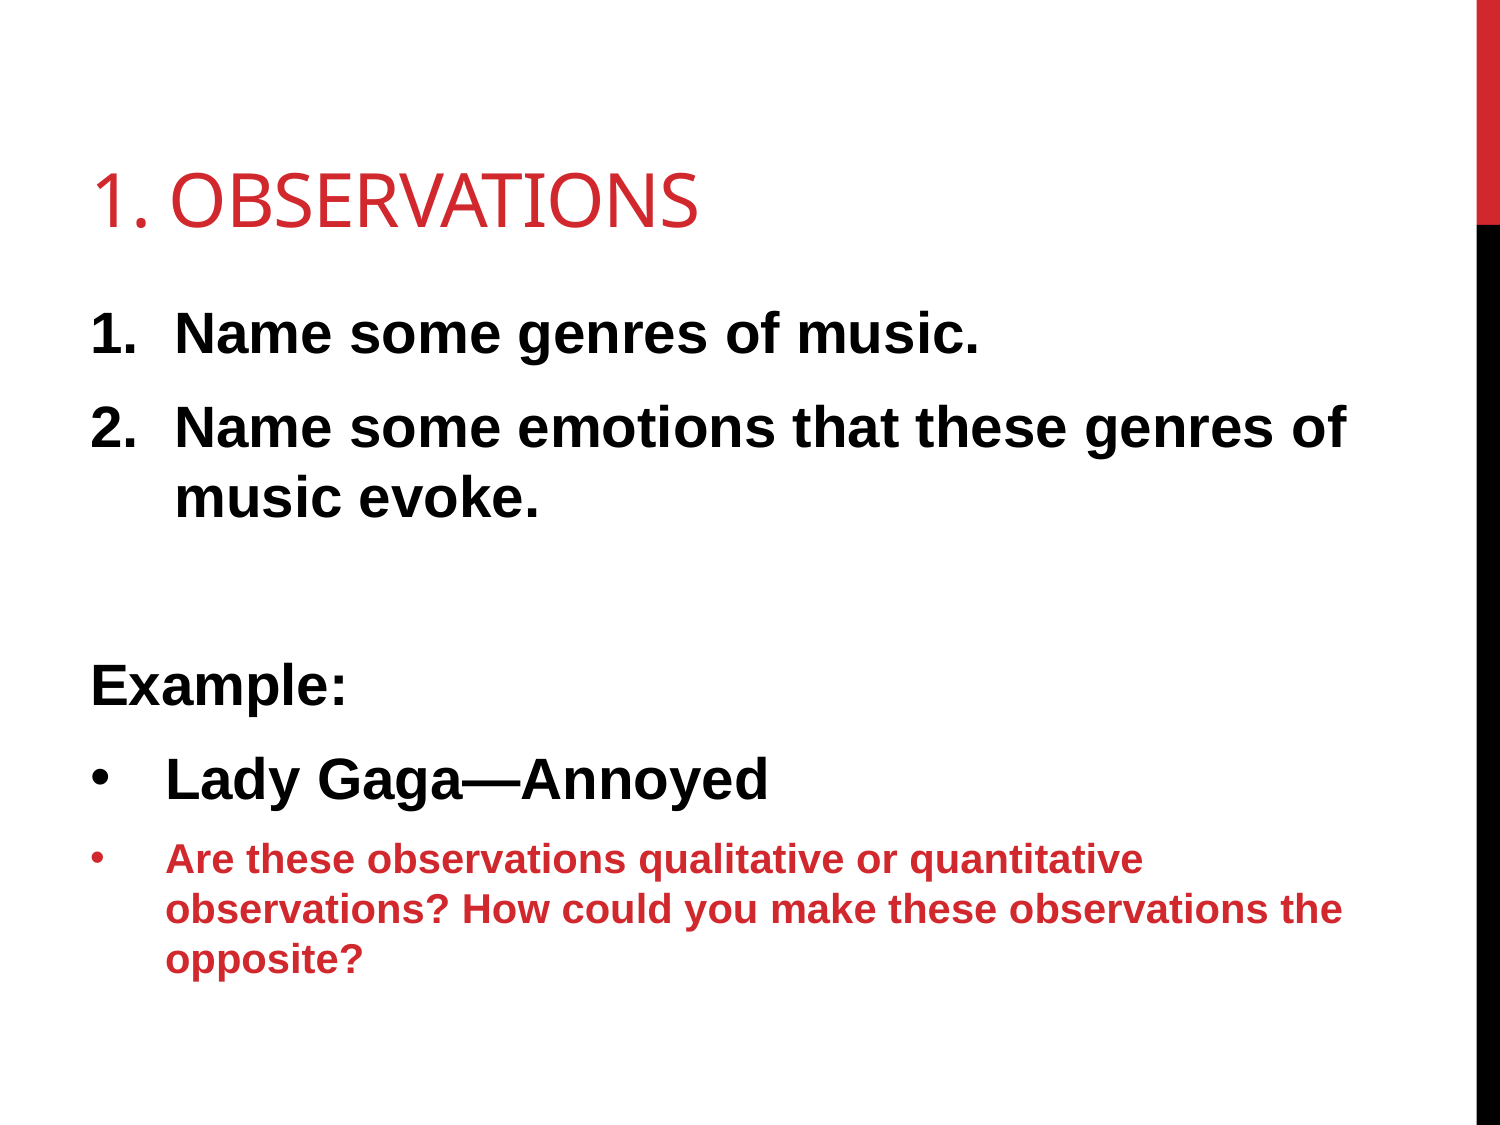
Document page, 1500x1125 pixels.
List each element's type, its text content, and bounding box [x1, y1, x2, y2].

title 1. Observations [75, 25, 1025, 250]
list Name some genres of music. Name some emotions that these genres of music evoke. Example: Lady Gaga—Annoyed Are these observations qualitative or quantitative observations? How could you make these observations the opposite? [75, 287, 1427, 1005]
